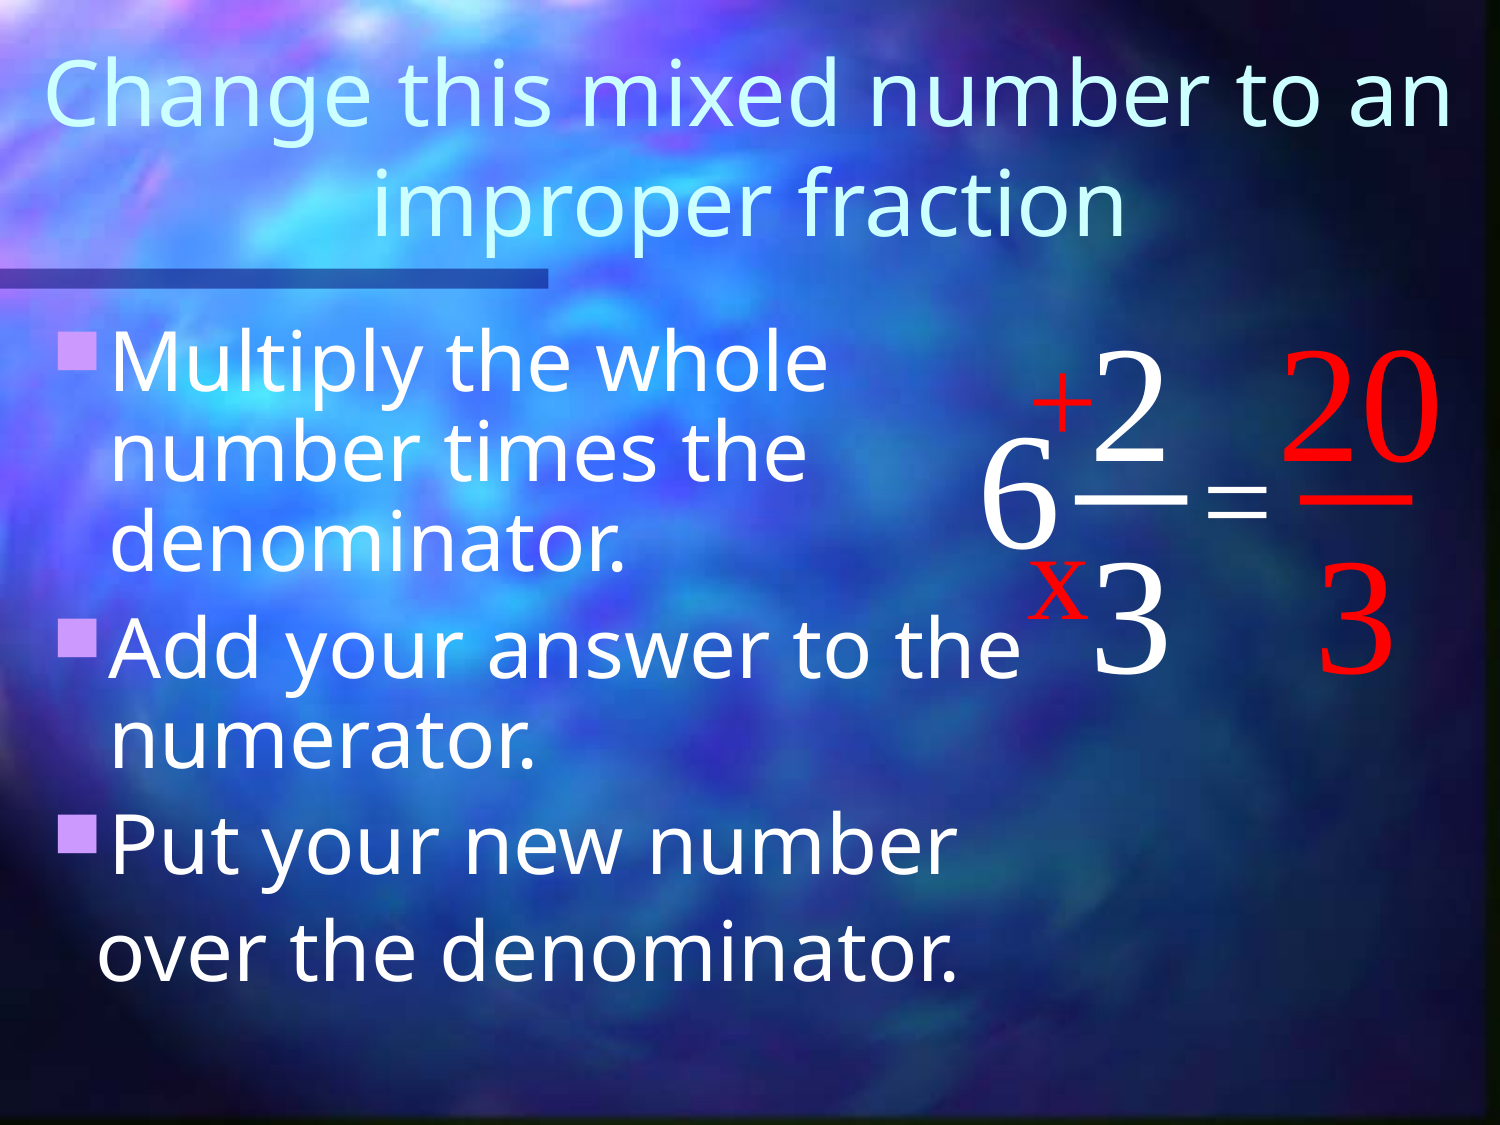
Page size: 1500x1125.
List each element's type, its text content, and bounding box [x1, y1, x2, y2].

picture [0, 263, 1500, 1125]
text_box 6 [962, 374, 1056, 590]
text_box 3 [1300, 499, 1414, 715]
text_box = [1187, 412, 1288, 578]
text_box 2 [1075, 287, 1189, 499]
text_box 3 [1075, 499, 1189, 715]
text_box + [1012, 312, 1113, 478]
text_box x [1012, 487, 1105, 653]
title Change this mixed number to an improper fraction [0, 74, 1500, 263]
picture [0, 0, 1500, 74]
list Multiply the whole number times the denominator. Add your answer to the numerator. Put your new number over the denominator. [37, 312, 1063, 1051]
text_box 20 [1262, 287, 1460, 503]
